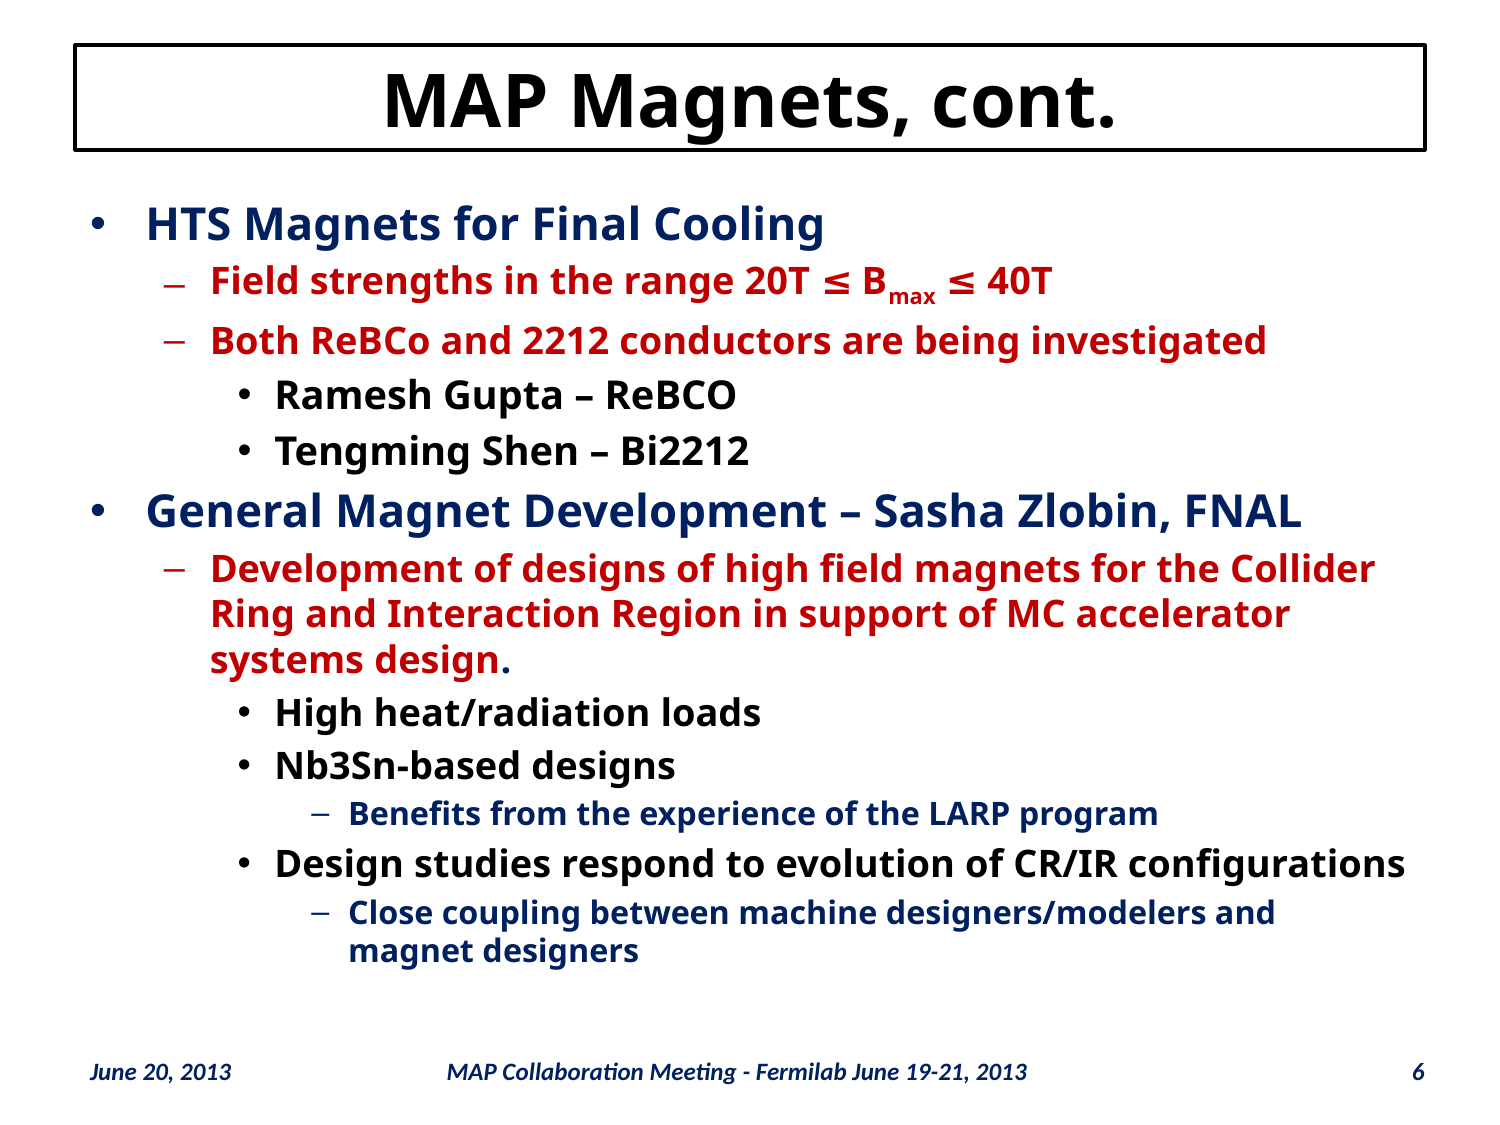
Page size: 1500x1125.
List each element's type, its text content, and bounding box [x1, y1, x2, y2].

slide_number 6 [1074, 1040, 1440, 1100]
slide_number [75, 1040, 425, 1100]
list HTS Magnets for Final Cooling Field strengths in the range 20T ≤ Bmax ≤ 40T Both ReBCo and 2212 conductors are being investigated Ramesh Gupta – ReBCO Tengming Shen – Bi2212 General Magnet Development – Sasha Zlobin, FNAL Development of designs of high field magnets for the Collider Ring and Interaction Region in support of MC accelerator systems design. High heat/radiation loads Nb3Sn-based designs Benefits from the experience of the LARP program Design studies respond to evolution of CR/IR configurations Close coupling between machine designers/modelers and magnet designers [75, 187, 1425, 988]
footer MAP Collaboration Meeting - Fermilab June 19-21, 2013 [425, 1040, 1050, 1100]
title MAP Magnets, cont. [75, 45, 1425, 150]
